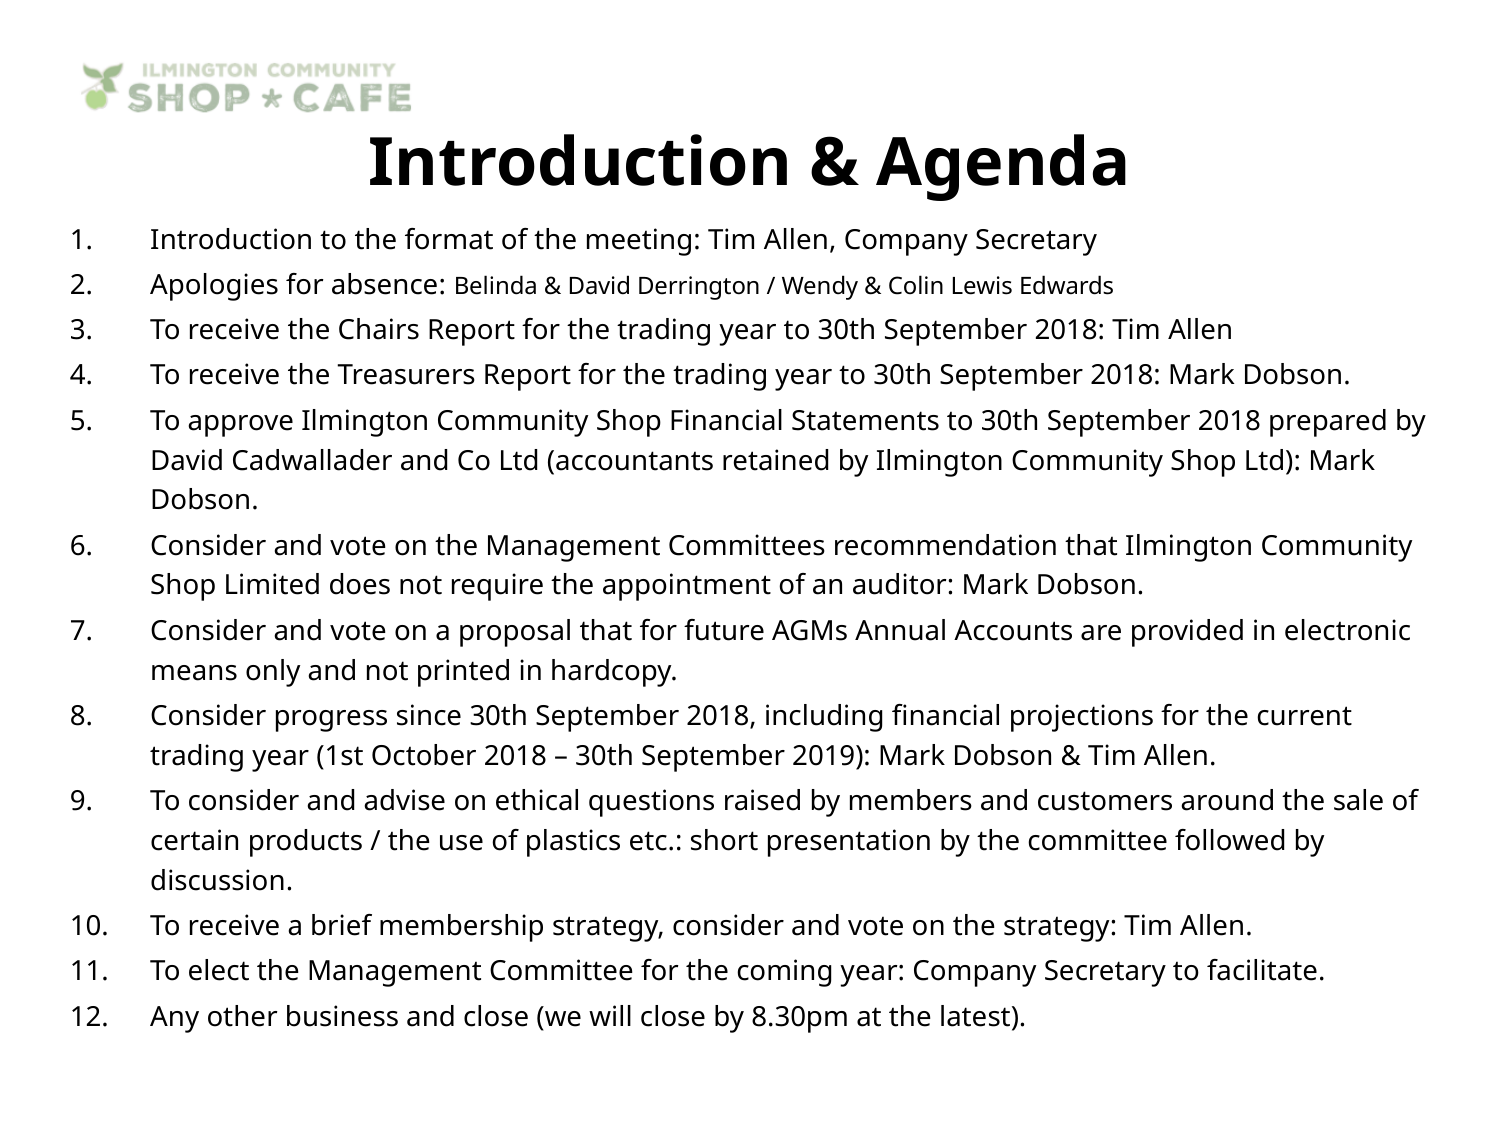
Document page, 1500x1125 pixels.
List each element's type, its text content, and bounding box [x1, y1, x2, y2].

list Introduction to the format of the meeting: Tim Allen, Company Secretary Apologies for absence: Belinda & David Derrington / Wendy & Colin Lewis Edwards To receive the Chairs Report for the trading year to 30th September 2018: Tim Allen To receive the Treasurers Report for the trading year to 30th September 2018: Mark Dobson. To approve Ilmington Community Shop Financial Statements to 30th September 2018 prepared by David Cadwallader and Co Ltd (accountants retained by Ilmington Community Shop Ltd): Mark Dobson. Consider and vote on the Management Committees recommendation that Ilmington Community Shop Limited does not require the appointment of an auditor: Mark Dobson. Consider and vote on a proposal that for future AGMs Annual Accounts are provided in electronic means only and not printed in hardcopy. Consider progress since 30th September 2018, including financial projections for the current trading year (1st October 2018 – 30th September 2019): Mark Dobson & Tim Allen. To consider and advise on ethical questions raised by members and customers around the sale of certain products / the use of plastics etc.: short presentation by the committee followed by discussion. To receive a brief membership strategy, consider and vote on the strategy: Tim Allen. To elect the Management Committee for the coming year: Company Secretary to facilitate. Any other business and close (we will close by 8.30pm at the latest). [54, 207, 1446, 1093]
picture [54, 51, 461, 132]
title Introduction & Agenda [75, 110, 1425, 207]
